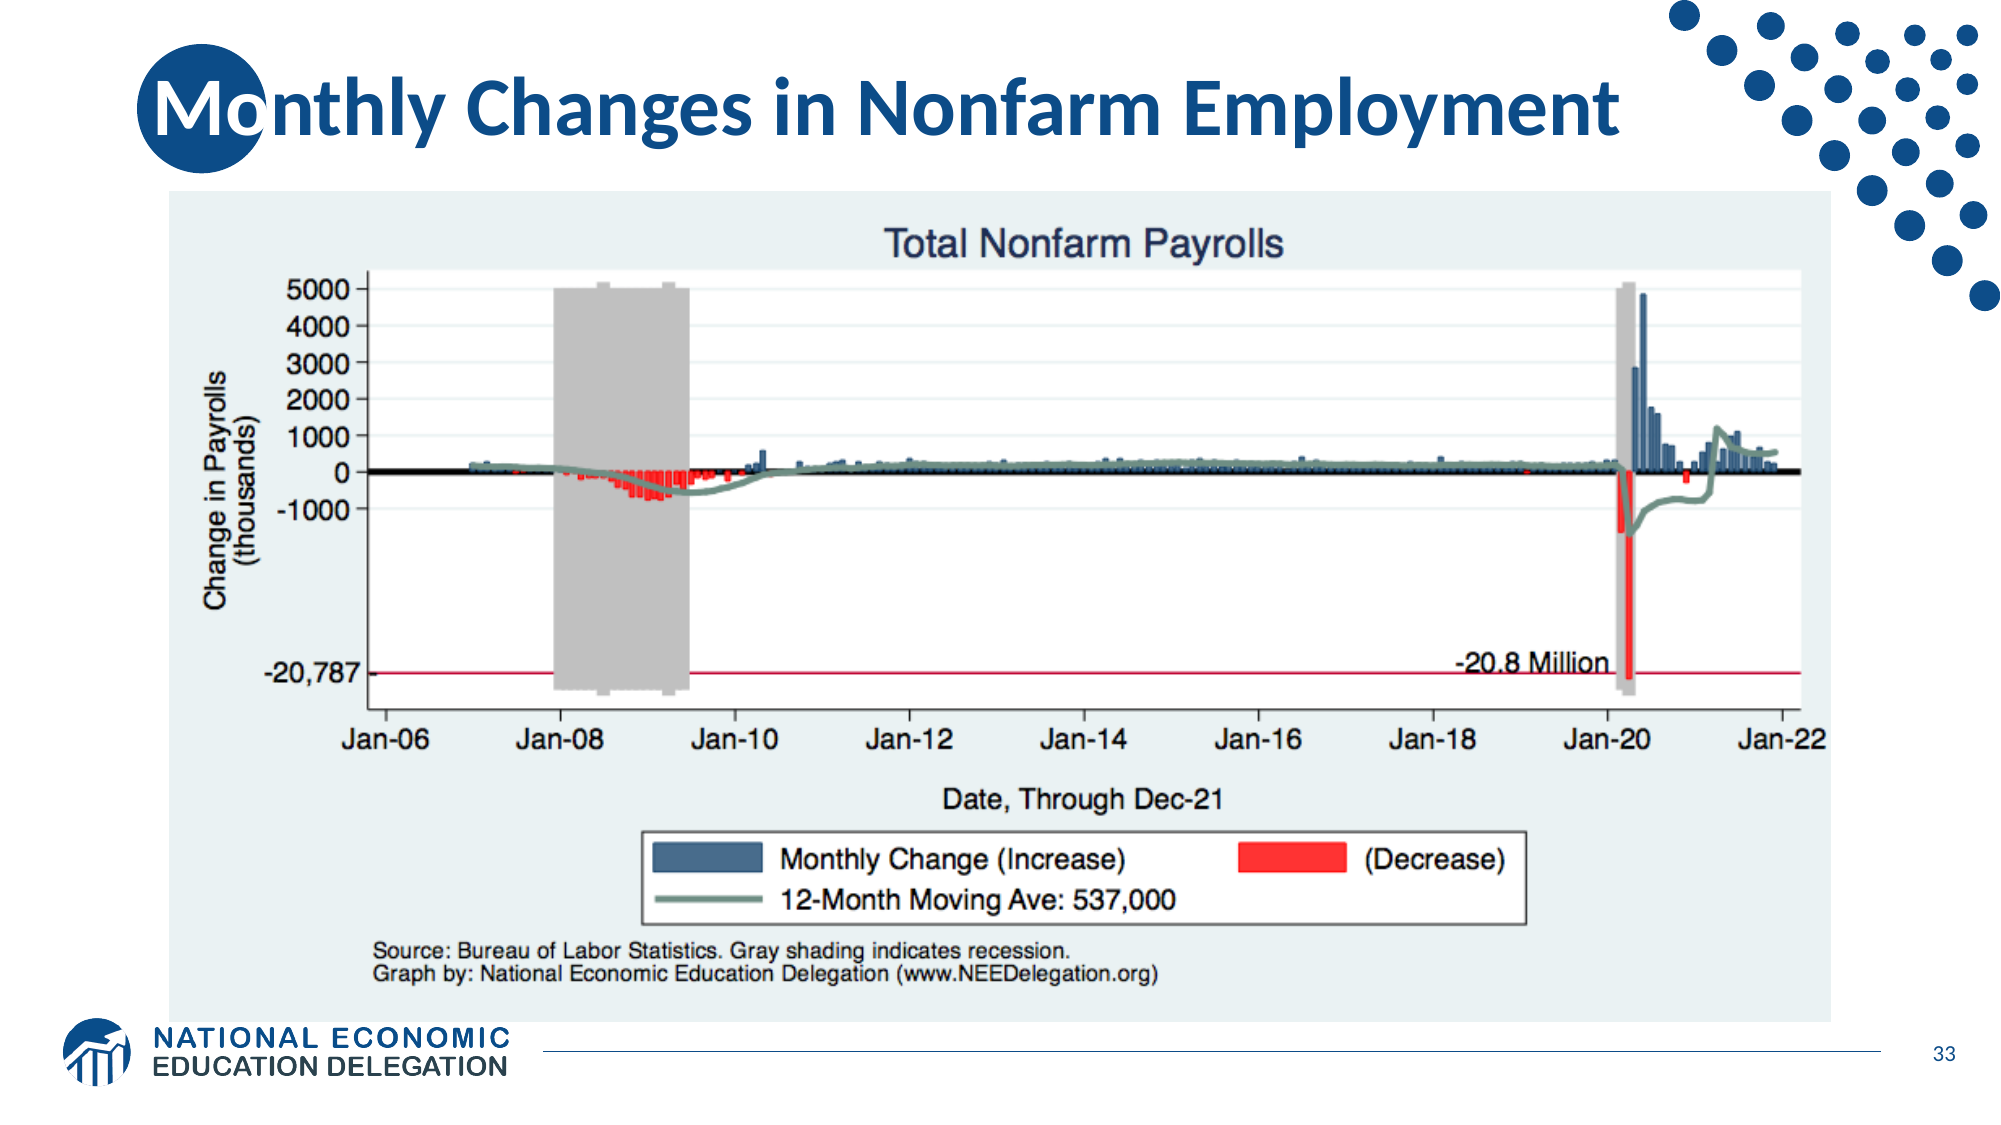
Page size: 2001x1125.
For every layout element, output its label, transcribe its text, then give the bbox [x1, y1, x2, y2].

picture [55, 1013, 520, 1091]
slide_number 33 [1521, 1022, 1972, 1082]
title Monthly Changes in Nonfarm Employment [137, 0, 1863, 218]
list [169, 191, 1831, 1022]
